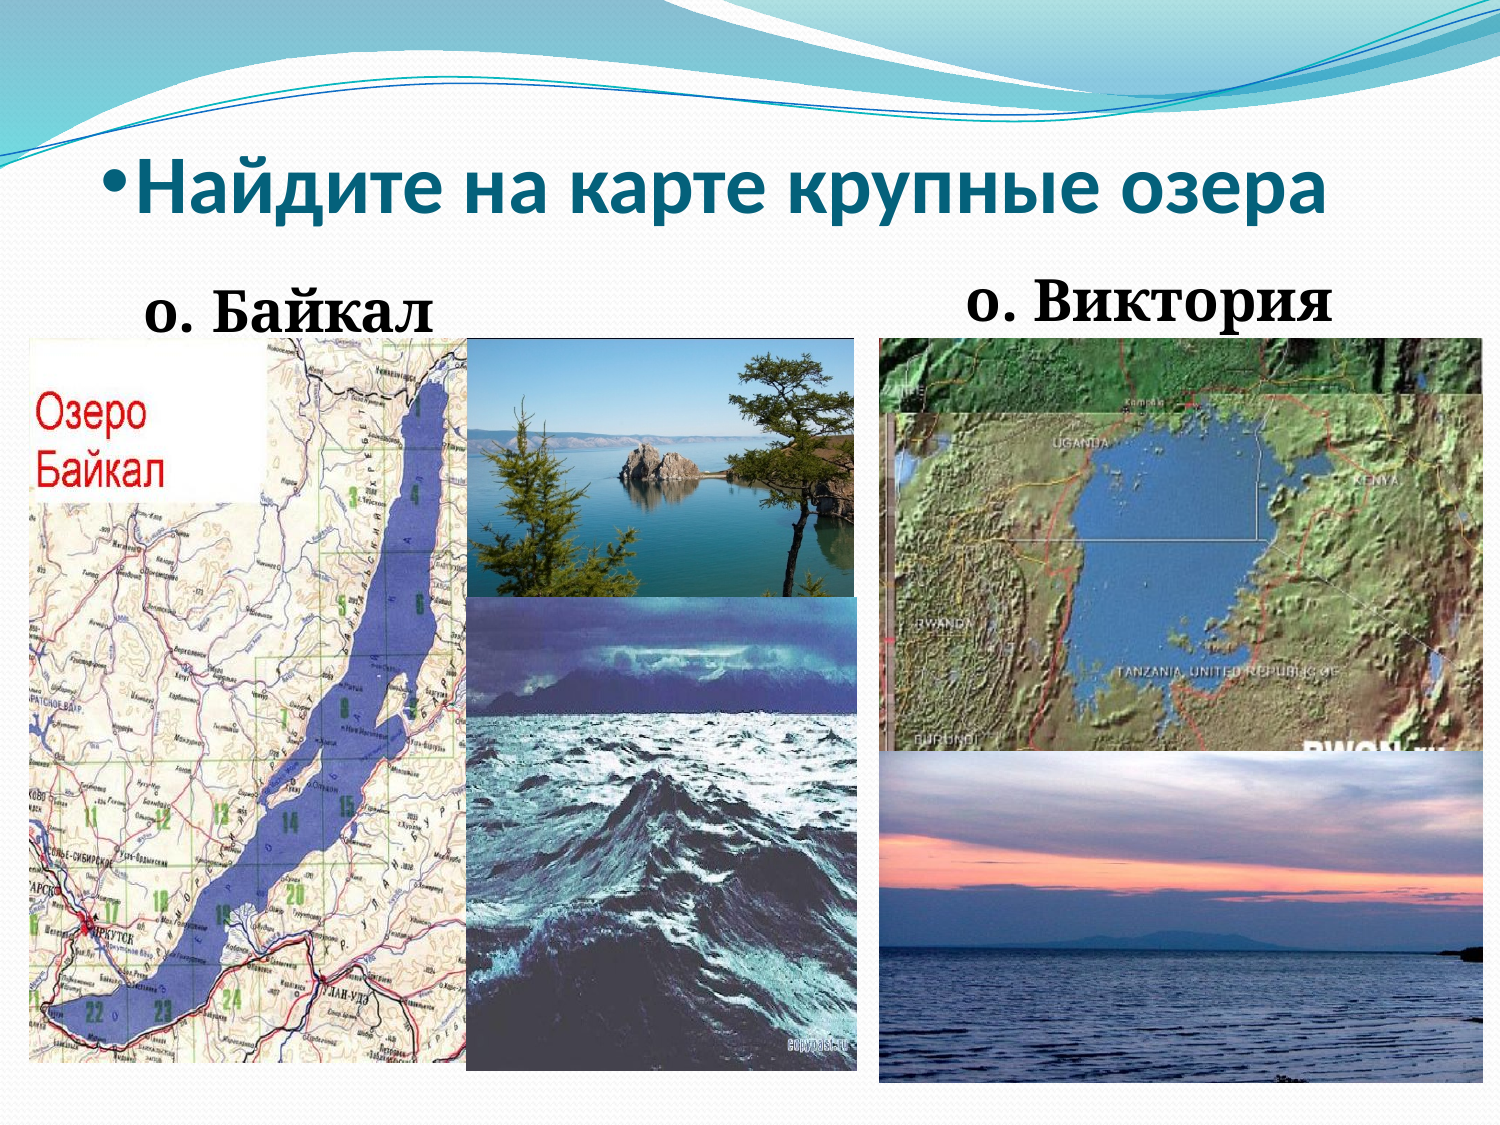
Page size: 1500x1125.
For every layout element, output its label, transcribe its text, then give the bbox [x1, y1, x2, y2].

picture [29, 337, 857, 1071]
title Найдите на карте крупные озера [100, 42, 1463, 231]
text_box о. Виктория [950, 255, 1436, 337]
picture [879, 337, 1483, 1083]
text_box о. Байкал [128, 267, 450, 337]
